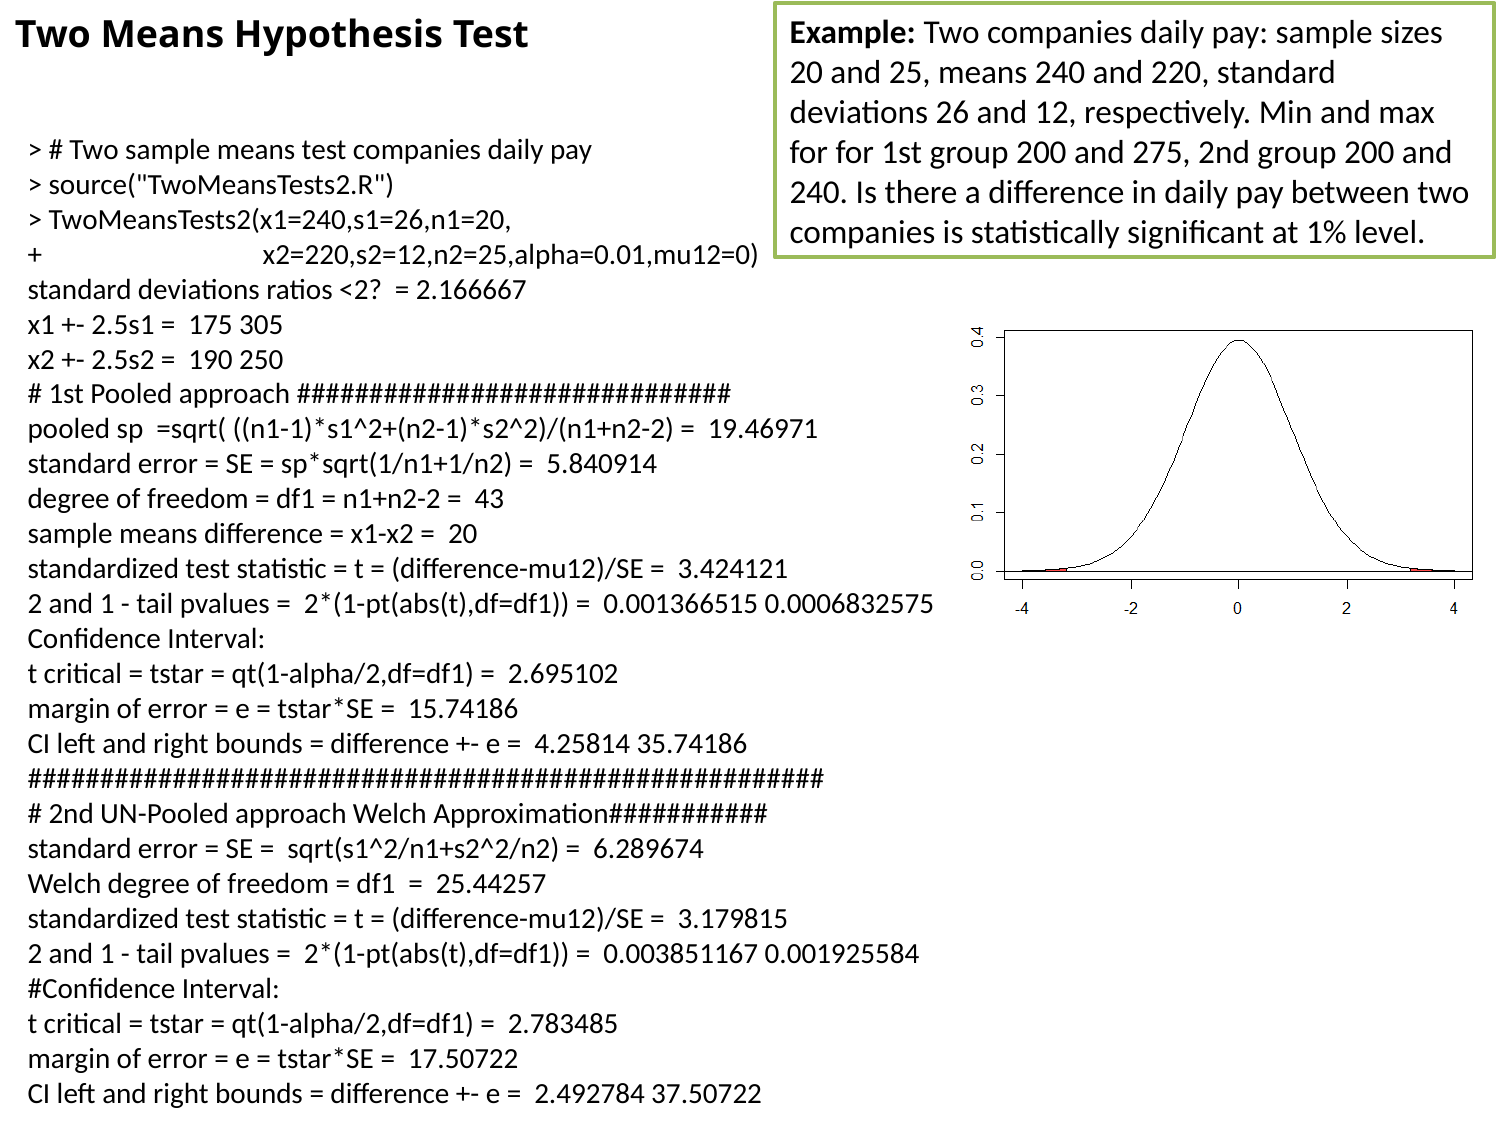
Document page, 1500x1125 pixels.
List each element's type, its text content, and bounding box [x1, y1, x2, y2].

text_box Example: Two companies daily pay: sample sizes 20 and 25, means 240 and 220, standard deviations 26 and 12, respectively. Min and max for for 1st group 200 and 275, 2nd group 200 and 240. Is there a difference in daily pay between two companies is statistically significant at 1% level. [773, 1, 1496, 259]
text_box > # Two sample means test companies daily pay > source("TwoMeansTests2.R") > TwoMeansTests2(x1=240,s1=26,n1=20, + x2=220,s2=12,n2=25,alpha=0.01,mu12=0) standard deviations ratios <2? = 2.166667 x1 +- 2.5s1 = 175 305 x2 +- 2.5s2 = 190 250 # 1st Pooled approach ############################## pooled sp =sqrt( ((n1-1)*s1^2+(n2-1)*s2^2)/(n1+n2-2) = 19.46971 standard error = SE = sp*sqrt(1/n1+1/n2) = 5.840914 degree of freedom = df1 = n1+n2-2 = 43 sample means difference = x1-x2 = 20 standardized test statistic = t = (difference-mu12)/SE = 3.424121 2 and 1 - tail pvalues = 2*(1-pt(abs(t),df=df1)) = 0.001366515 0.0006832575 Confidence Interval: t critical = tstar = qt(1-alpha/2,df=df1) = 2.695102 margin of error = e = tstar*SE = 15.74186 CI left and right bounds = difference +- e = 4.25814 35.74186 ####################################################### # 2nd UN-Pooled approach Welch Approximation########### standard error = SE = sqrt(s1^2/n1+s2^2/n2) = 6.289674 Welch degree of freedom = df1 = 25.44257 standardized test statistic = t = (difference-mu12)/SE = 3.179815 2 and 1 - tail pvalues = 2*(1-pt(abs(t),df=df1)) = 0.003851167 0.001925584 #Confidence Interval: t critical = tstar = qt(1-alpha/2,df=df1) = 2.783485 margin of error = e = tstar*SE = 17.50722 CI left and right bounds = difference +- e = 2.492784 37.50722 [12, 122, 957, 1117]
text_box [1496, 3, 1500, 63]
text_box Two Means Hypothesis Test [0, 3, 773, 63]
picture [959, 311, 1495, 626]
